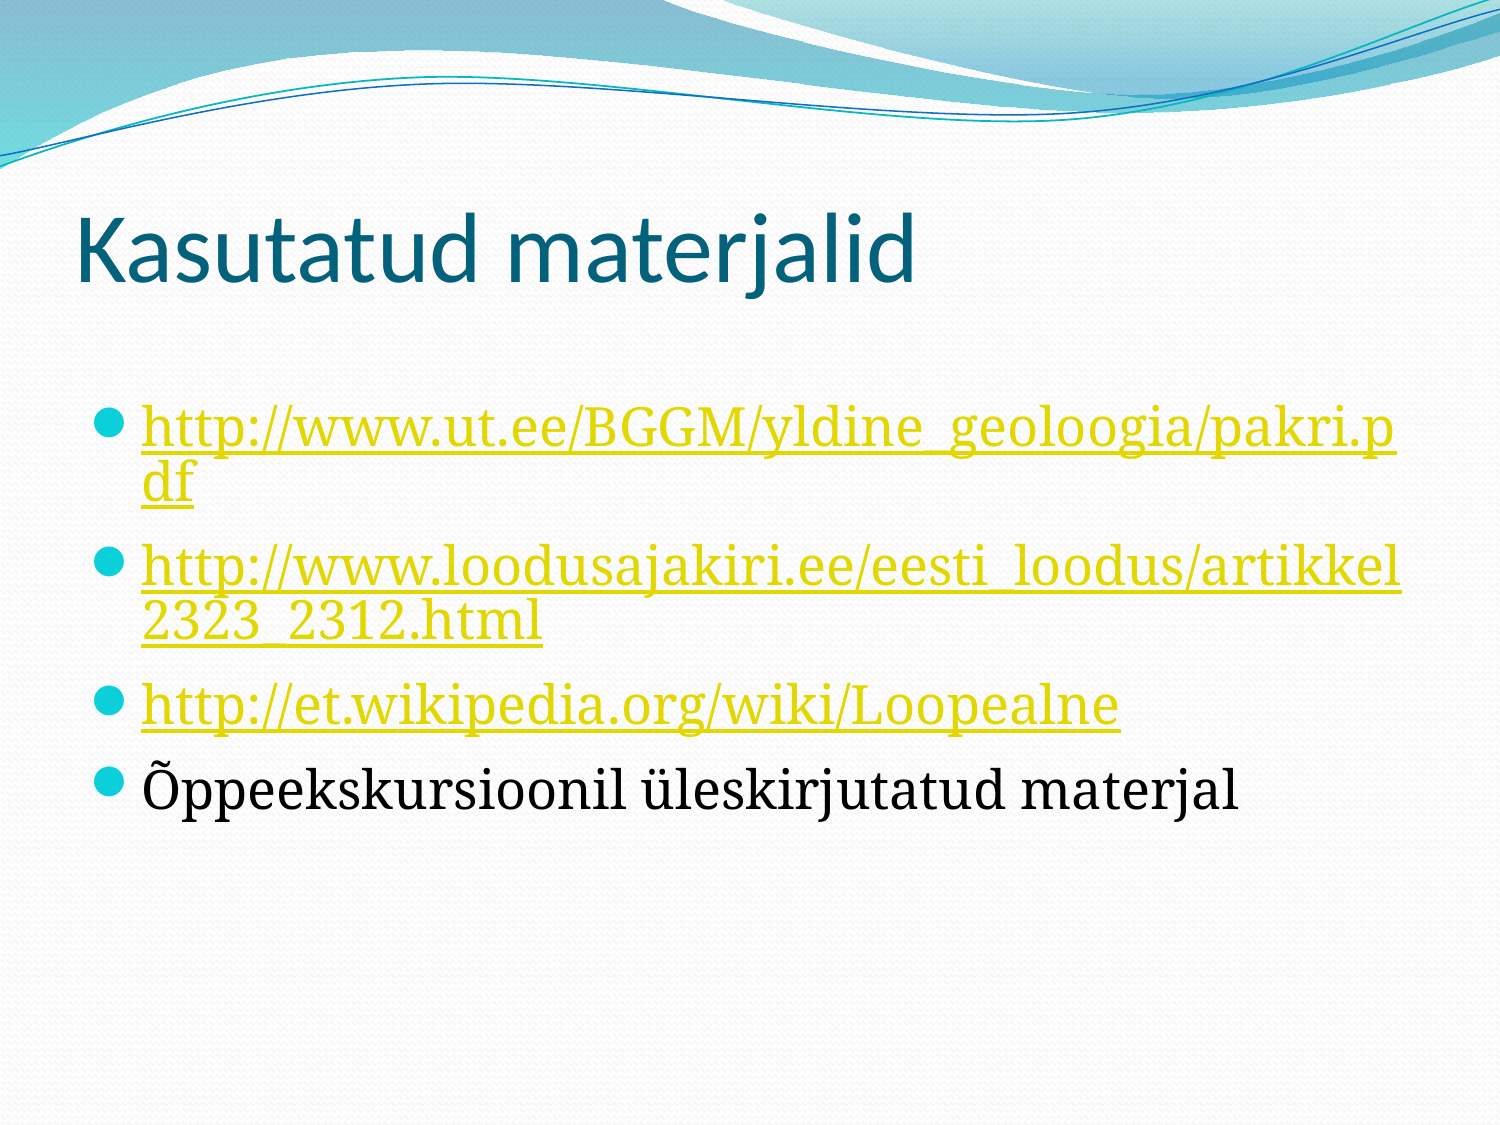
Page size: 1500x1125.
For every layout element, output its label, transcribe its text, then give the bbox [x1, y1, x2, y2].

title Kasutatud materjalid [75, 115, 1425, 303]
list http://www.ut.ee/BGGM/yldine_geoloogia/pakri.pdf http://www.loodusajakiri.ee/eesti_loodus/artikkel2323_2312.html http://et.wikipedia.org/wiki/Loopealne Õppeekskursioonil üleskirjutatud materjal [75, 385, 1425, 1038]
